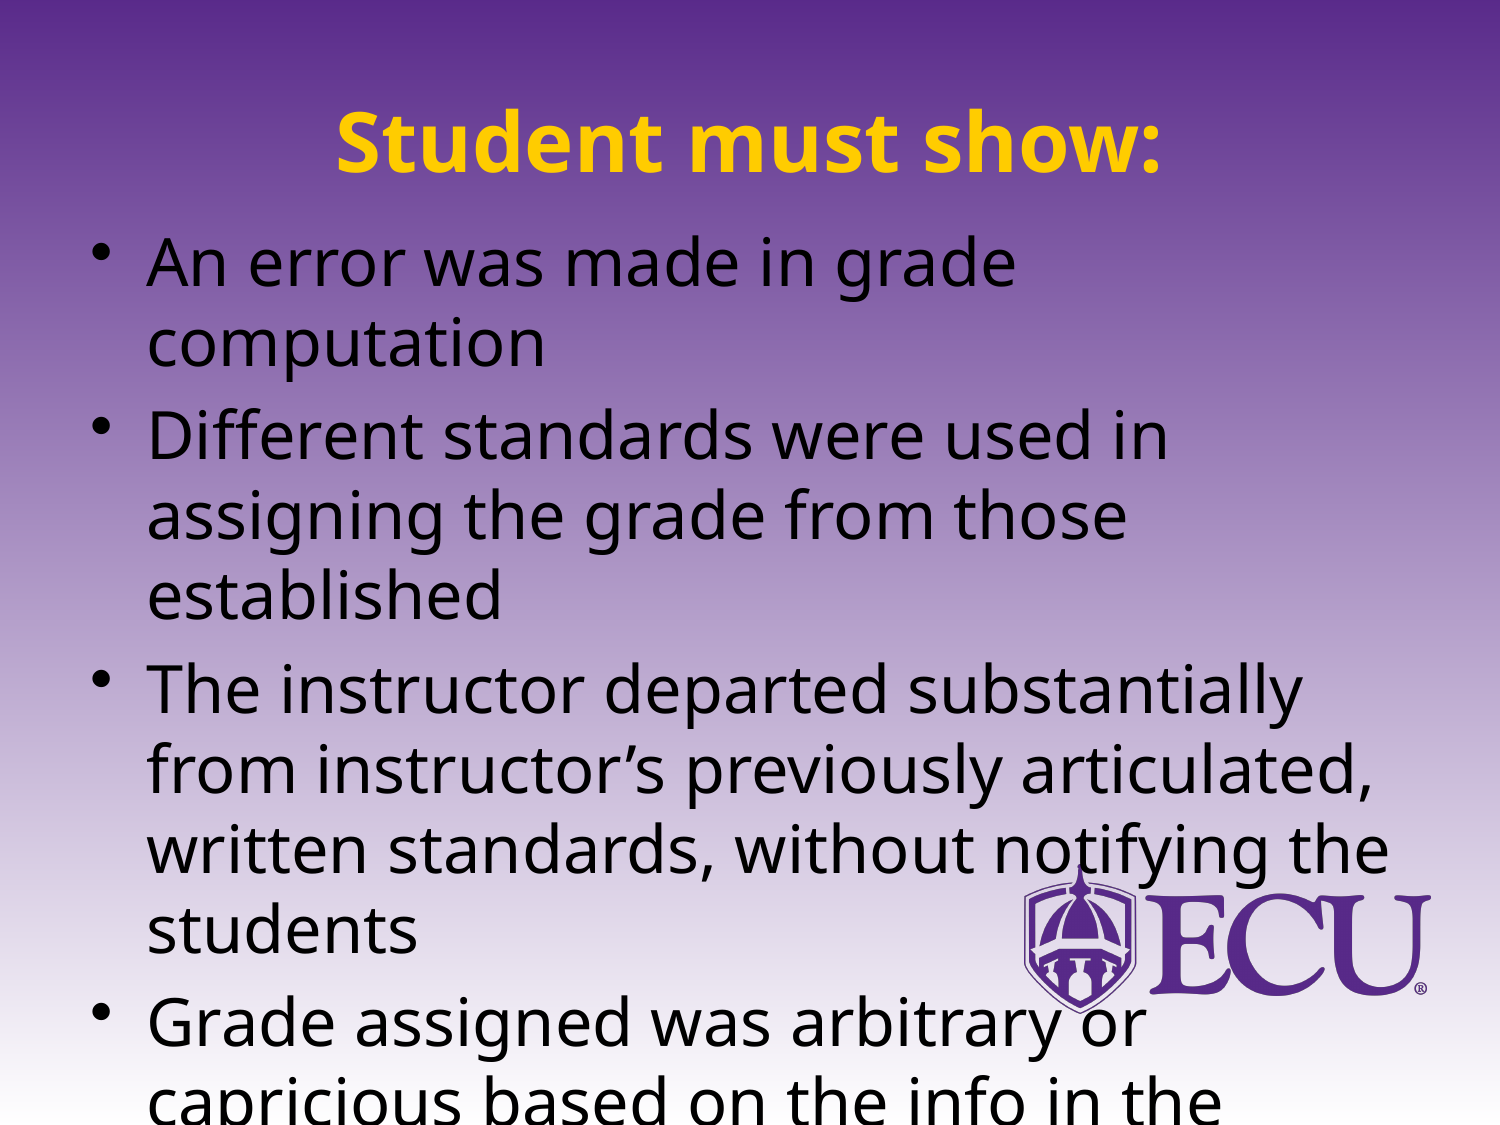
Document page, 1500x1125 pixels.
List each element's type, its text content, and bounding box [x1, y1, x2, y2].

list An error was made in grade computation Different standards were used in assigning the grade from those established The instructor departed substantially from instructor’s previously articulated, written standards, without notifying the students Grade assigned was arbitrary or capricious based on the info in the record [74, 212, 1426, 956]
title Student must show: [74, 44, 1426, 212]
picture [1024, 864, 1431, 1014]
